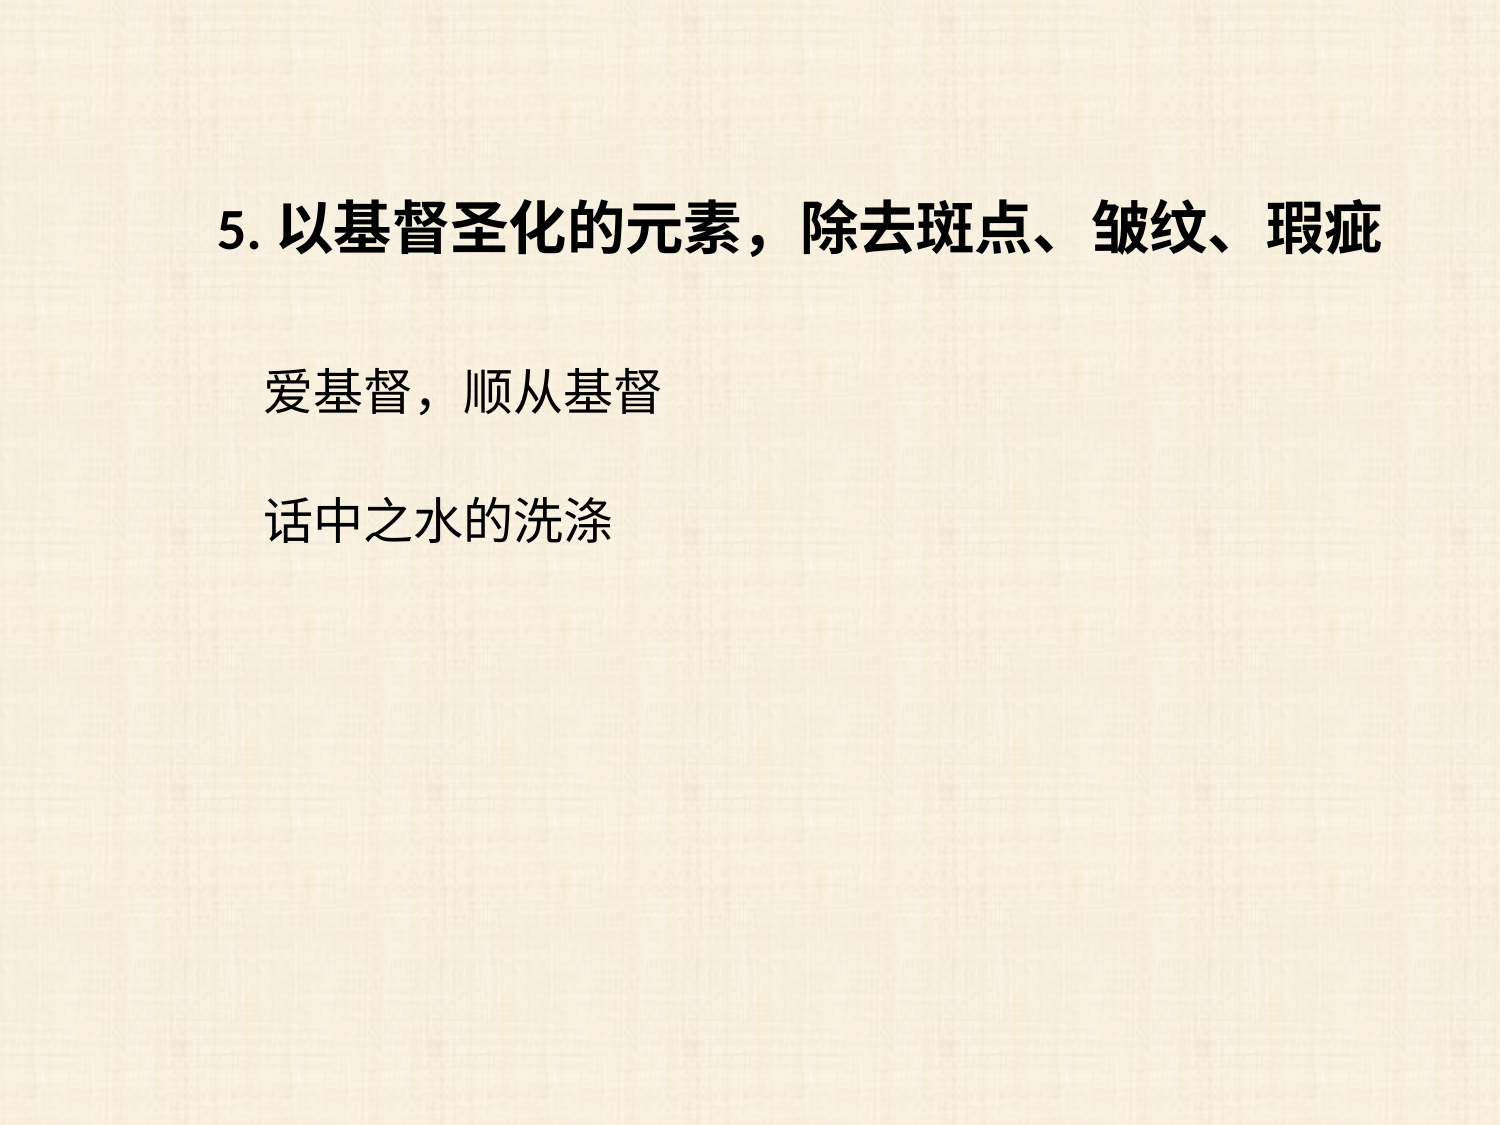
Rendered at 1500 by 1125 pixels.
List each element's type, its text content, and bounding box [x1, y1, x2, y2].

text_box 爱基督，顺从基督 [248, 352, 679, 428]
text_box 5.以基督圣化的元素，除去斑点、皱纹、瑕疵 [202, 183, 1398, 269]
text_box 话中之水的洗涤 [248, 481, 666, 557]
